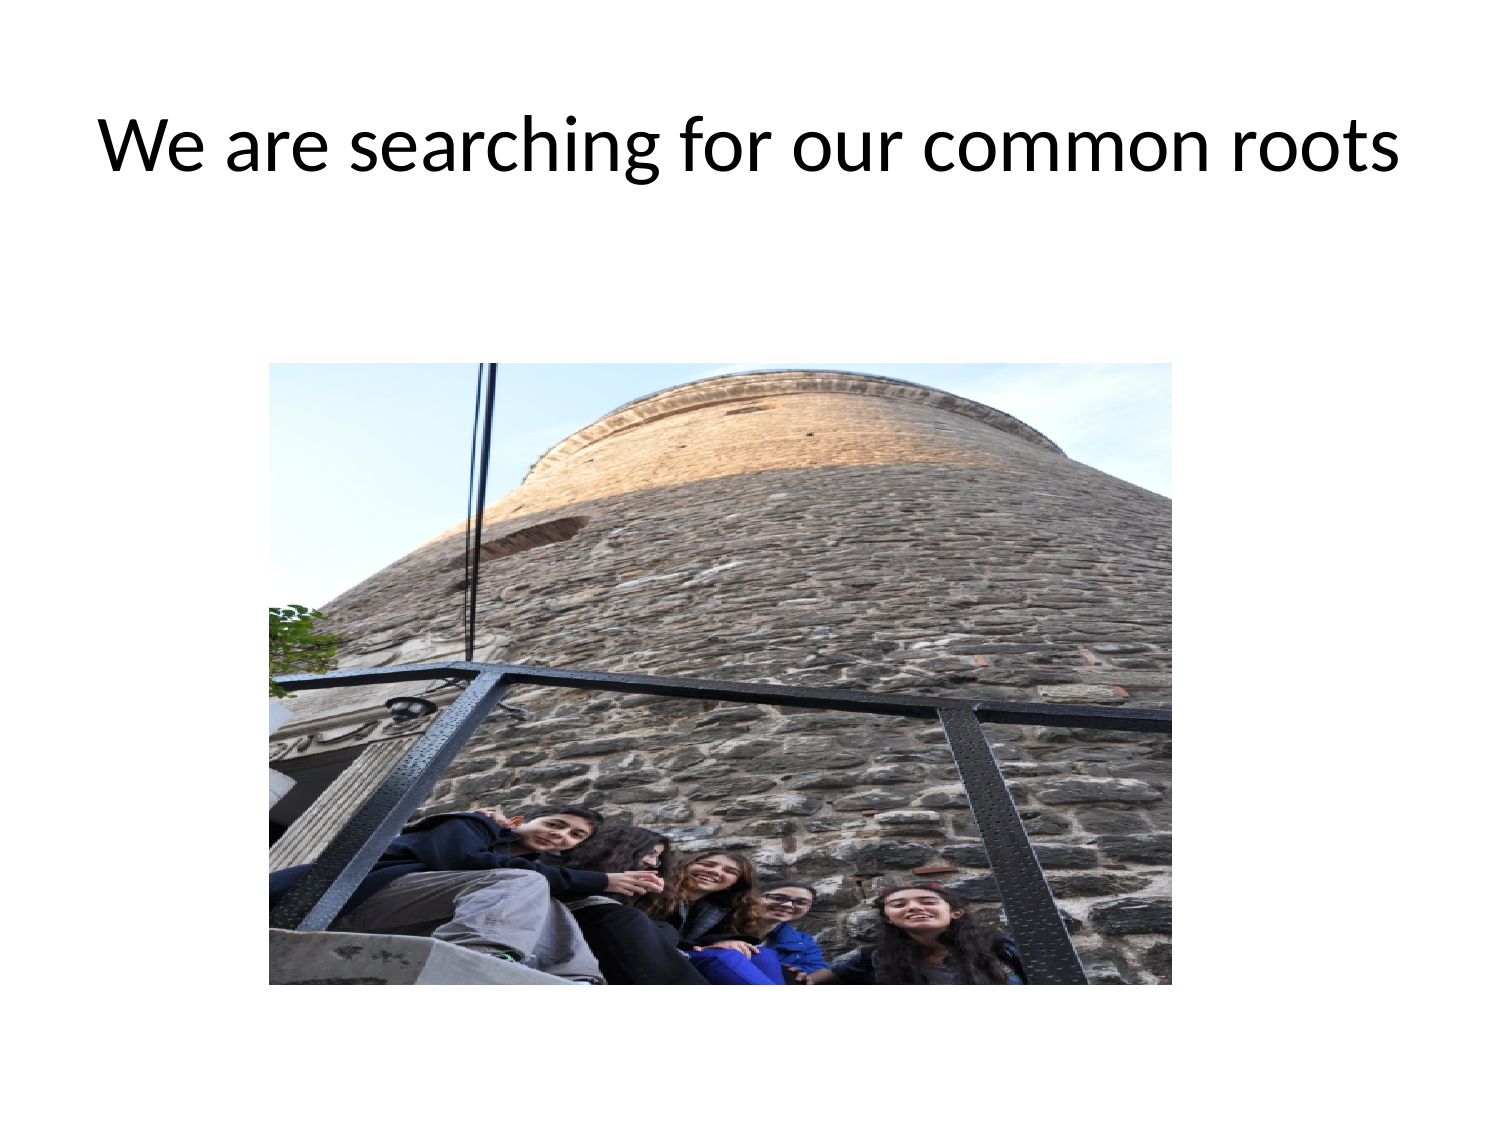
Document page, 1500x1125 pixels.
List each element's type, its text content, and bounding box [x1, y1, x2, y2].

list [269, 363, 1173, 985]
title We are searching for our common roots [75, 45, 1425, 233]
